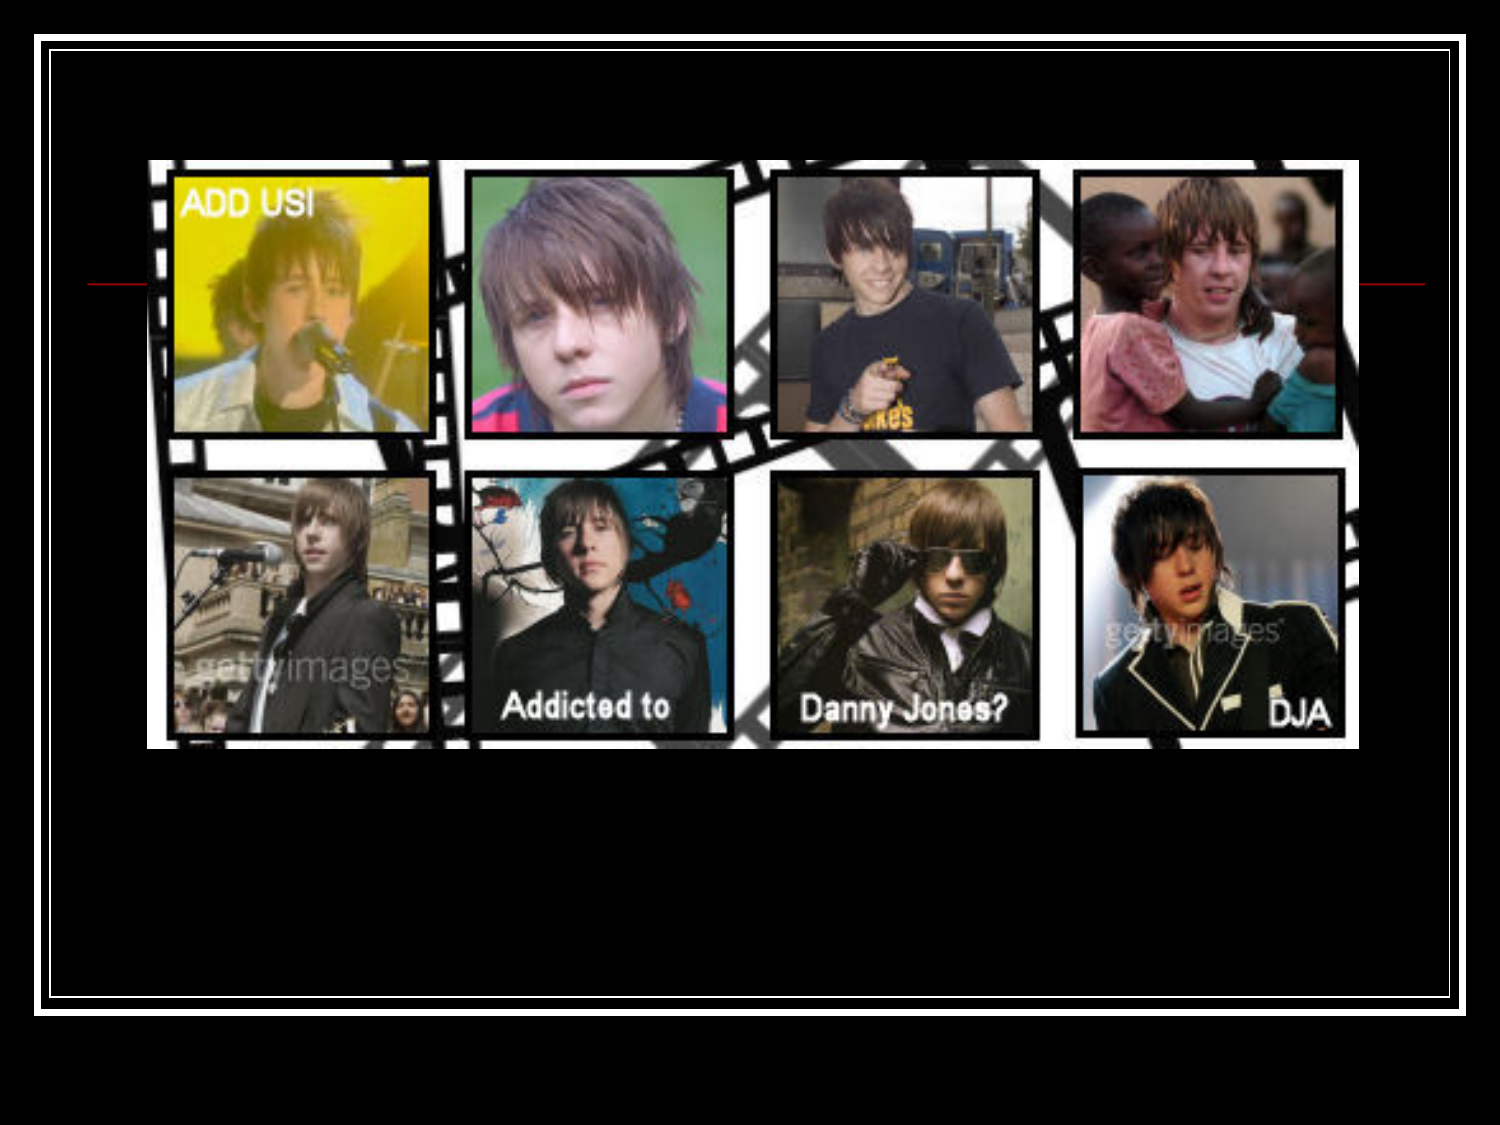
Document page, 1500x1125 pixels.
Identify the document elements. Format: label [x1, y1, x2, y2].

picture [147, 160, 1359, 749]
